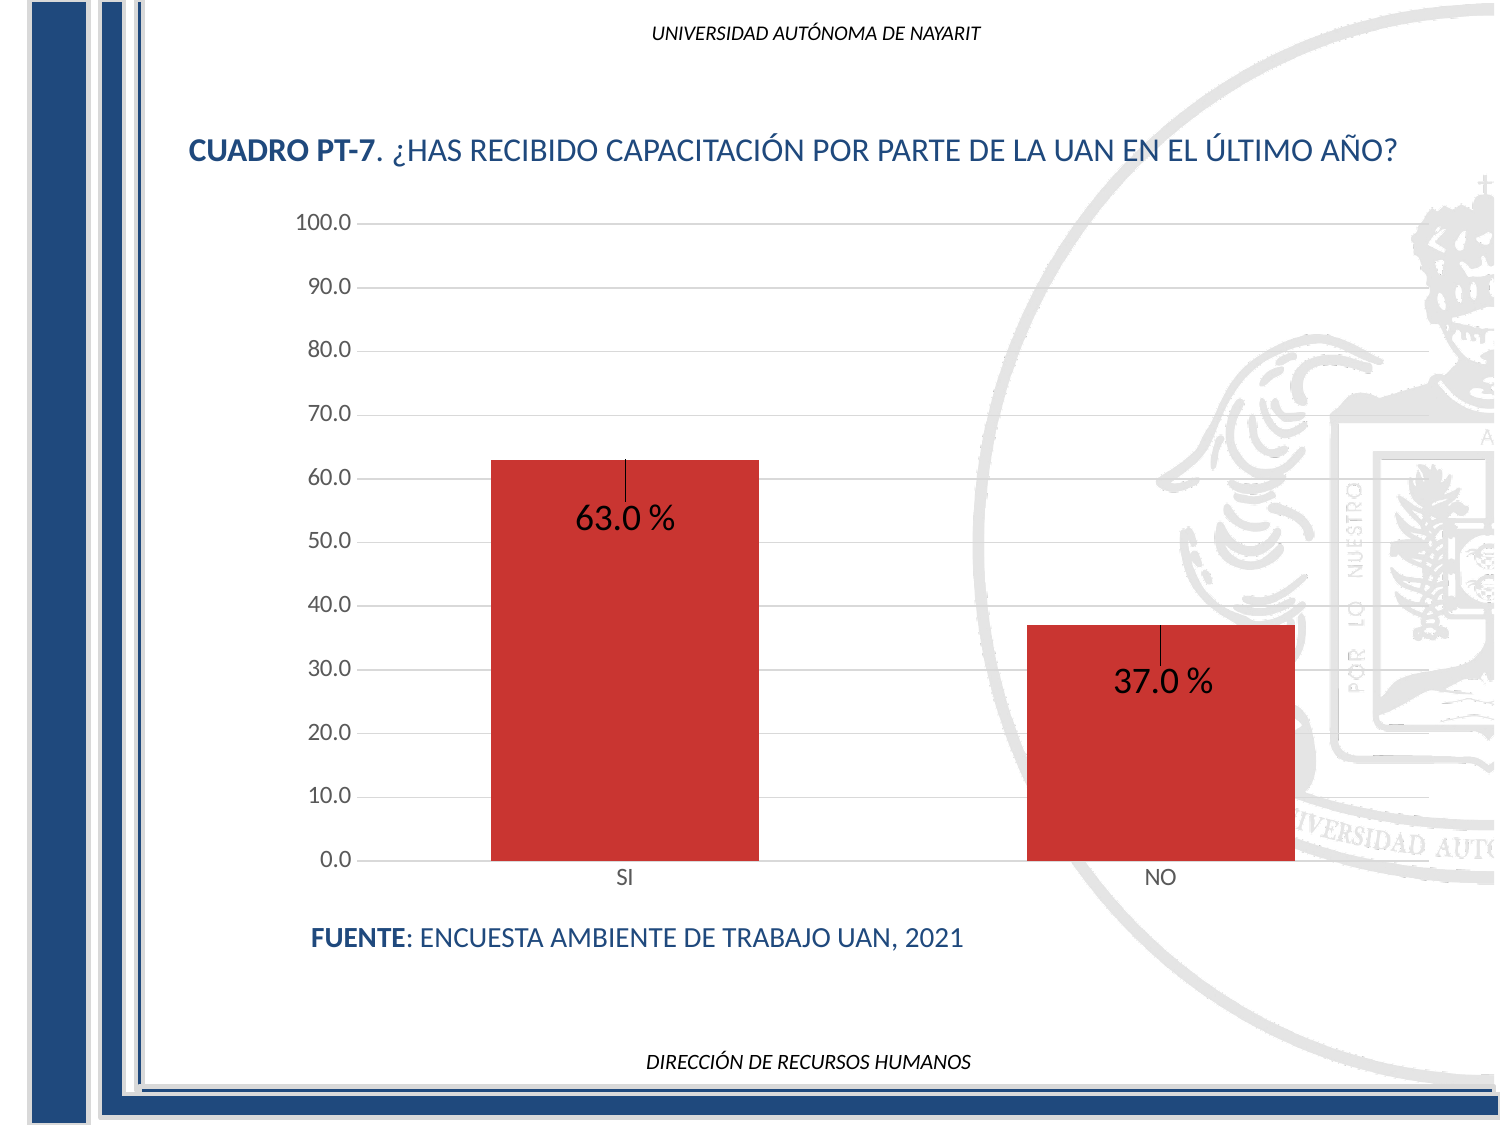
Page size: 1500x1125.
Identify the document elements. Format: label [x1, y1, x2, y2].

chart [271, 197, 1453, 907]
text_box [29, 0, 1500, 1125]
